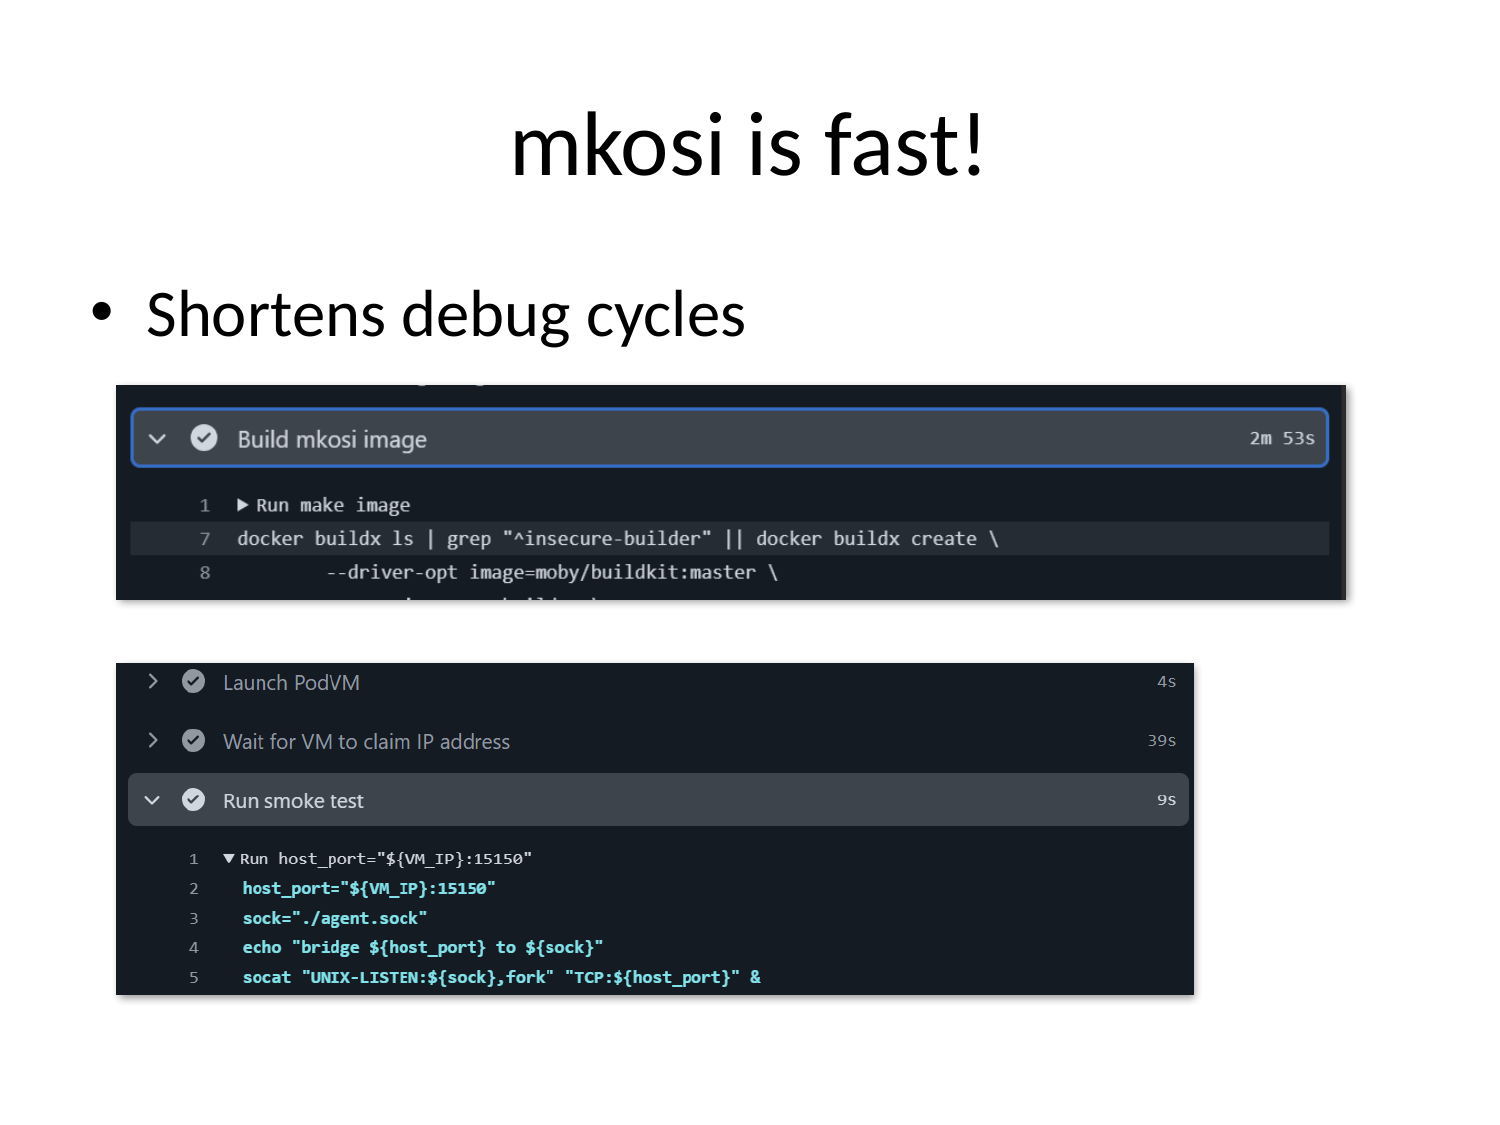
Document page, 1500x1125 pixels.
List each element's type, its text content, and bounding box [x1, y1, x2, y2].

list Shortens debug cycles [75, 262, 1425, 386]
title mkosi is fast! [75, 45, 1425, 233]
picture [116, 385, 1347, 600]
picture [116, 662, 1194, 996]
